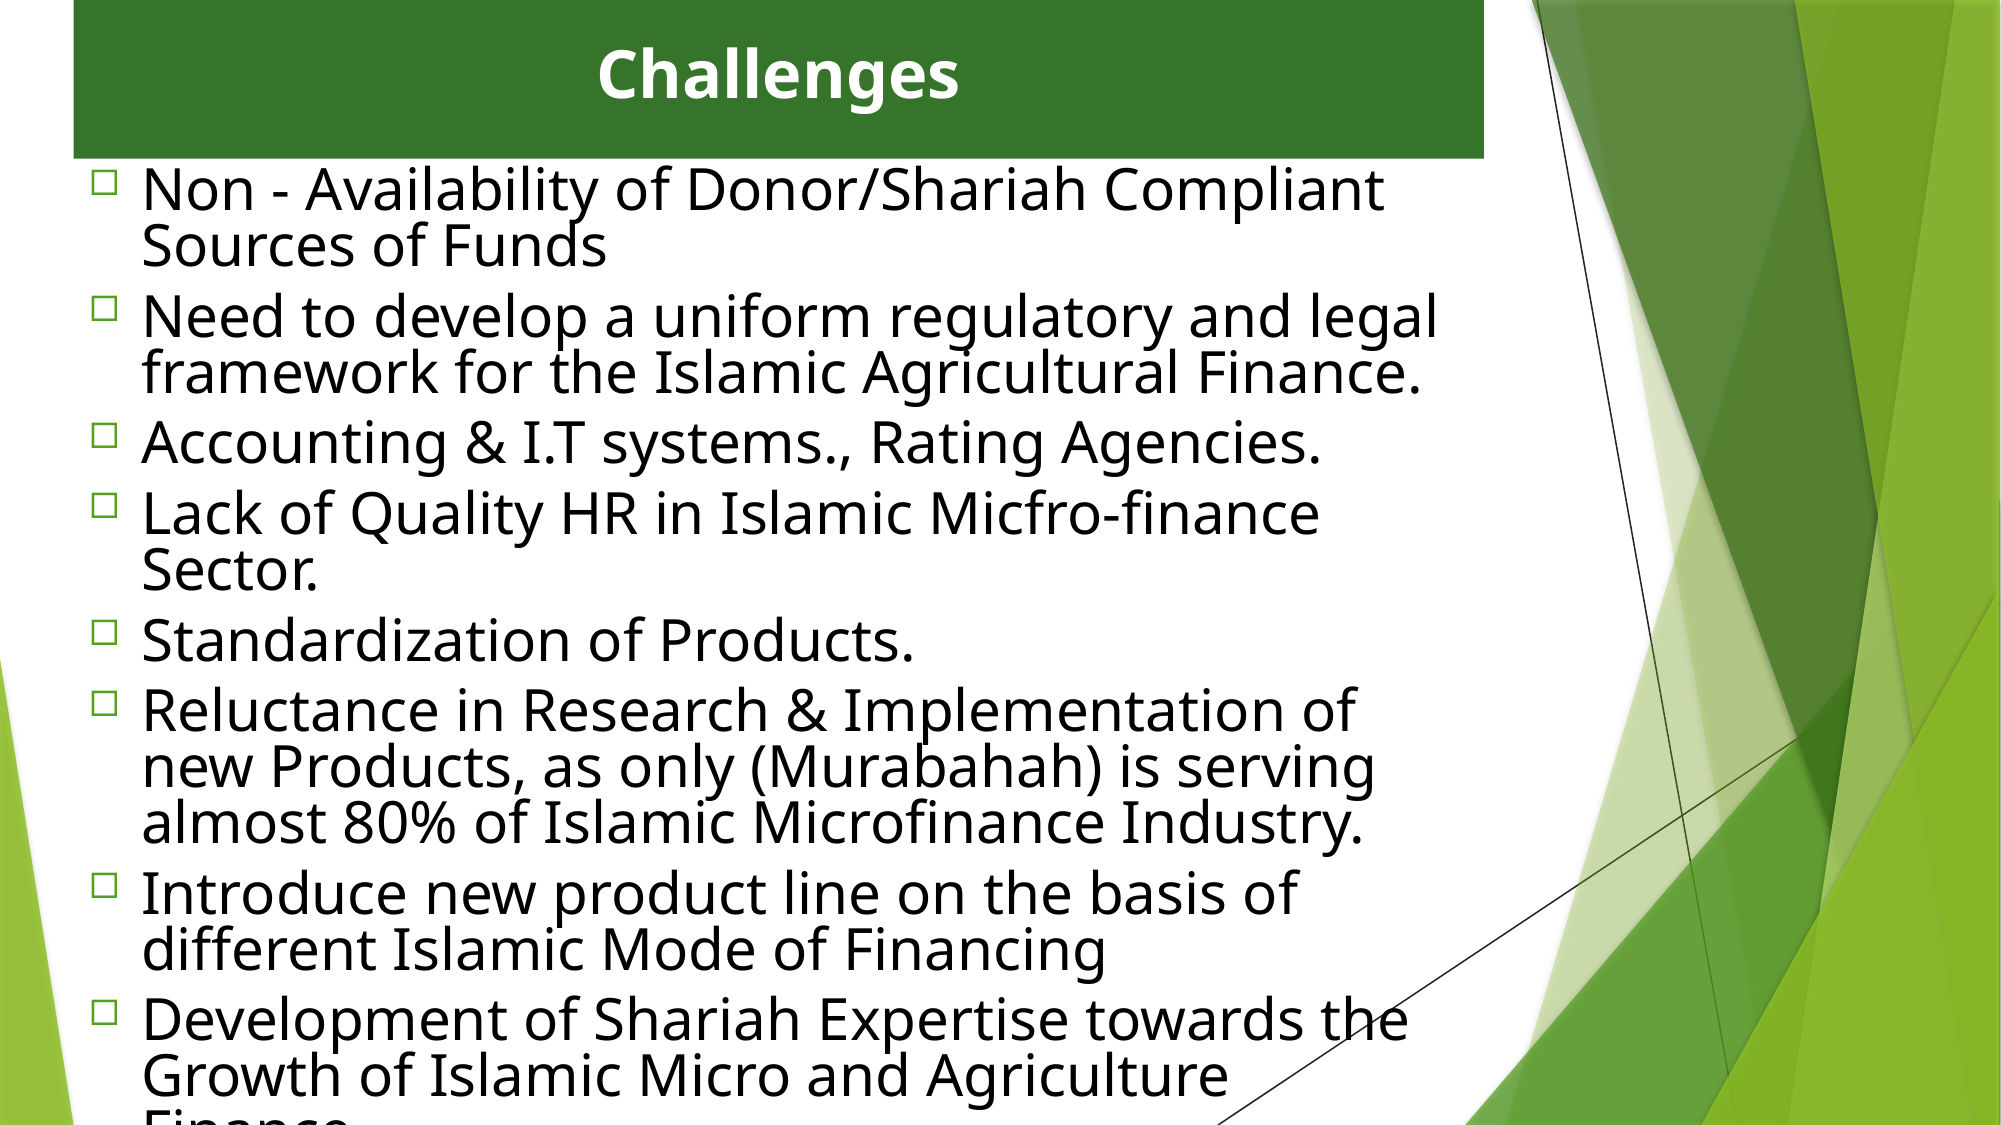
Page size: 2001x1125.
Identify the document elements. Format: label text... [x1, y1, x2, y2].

list Non - Availability of Donor/Shariah Compliant Sources of Funds Need to develop a uniform regulatory and legal framework for the Islamic Agricultural Finance. Accounting & I.T systems., Rating Agencies. Lack of Quality HR in Islamic Micfro-finance Sector. Standardization of Products. Reluctance in Research & Implementation of new Products, as only (Murabahah) is serving almost 80% of Islamic Microfinance Industry. Introduce new product line on the basis of different Islamic Mode of Financing Development of Shariah Expertise towards the Growth of Islamic Micro and Agriculture Finance. [73, 158, 1484, 1125]
title Challenges [73, 0, 1484, 158]
